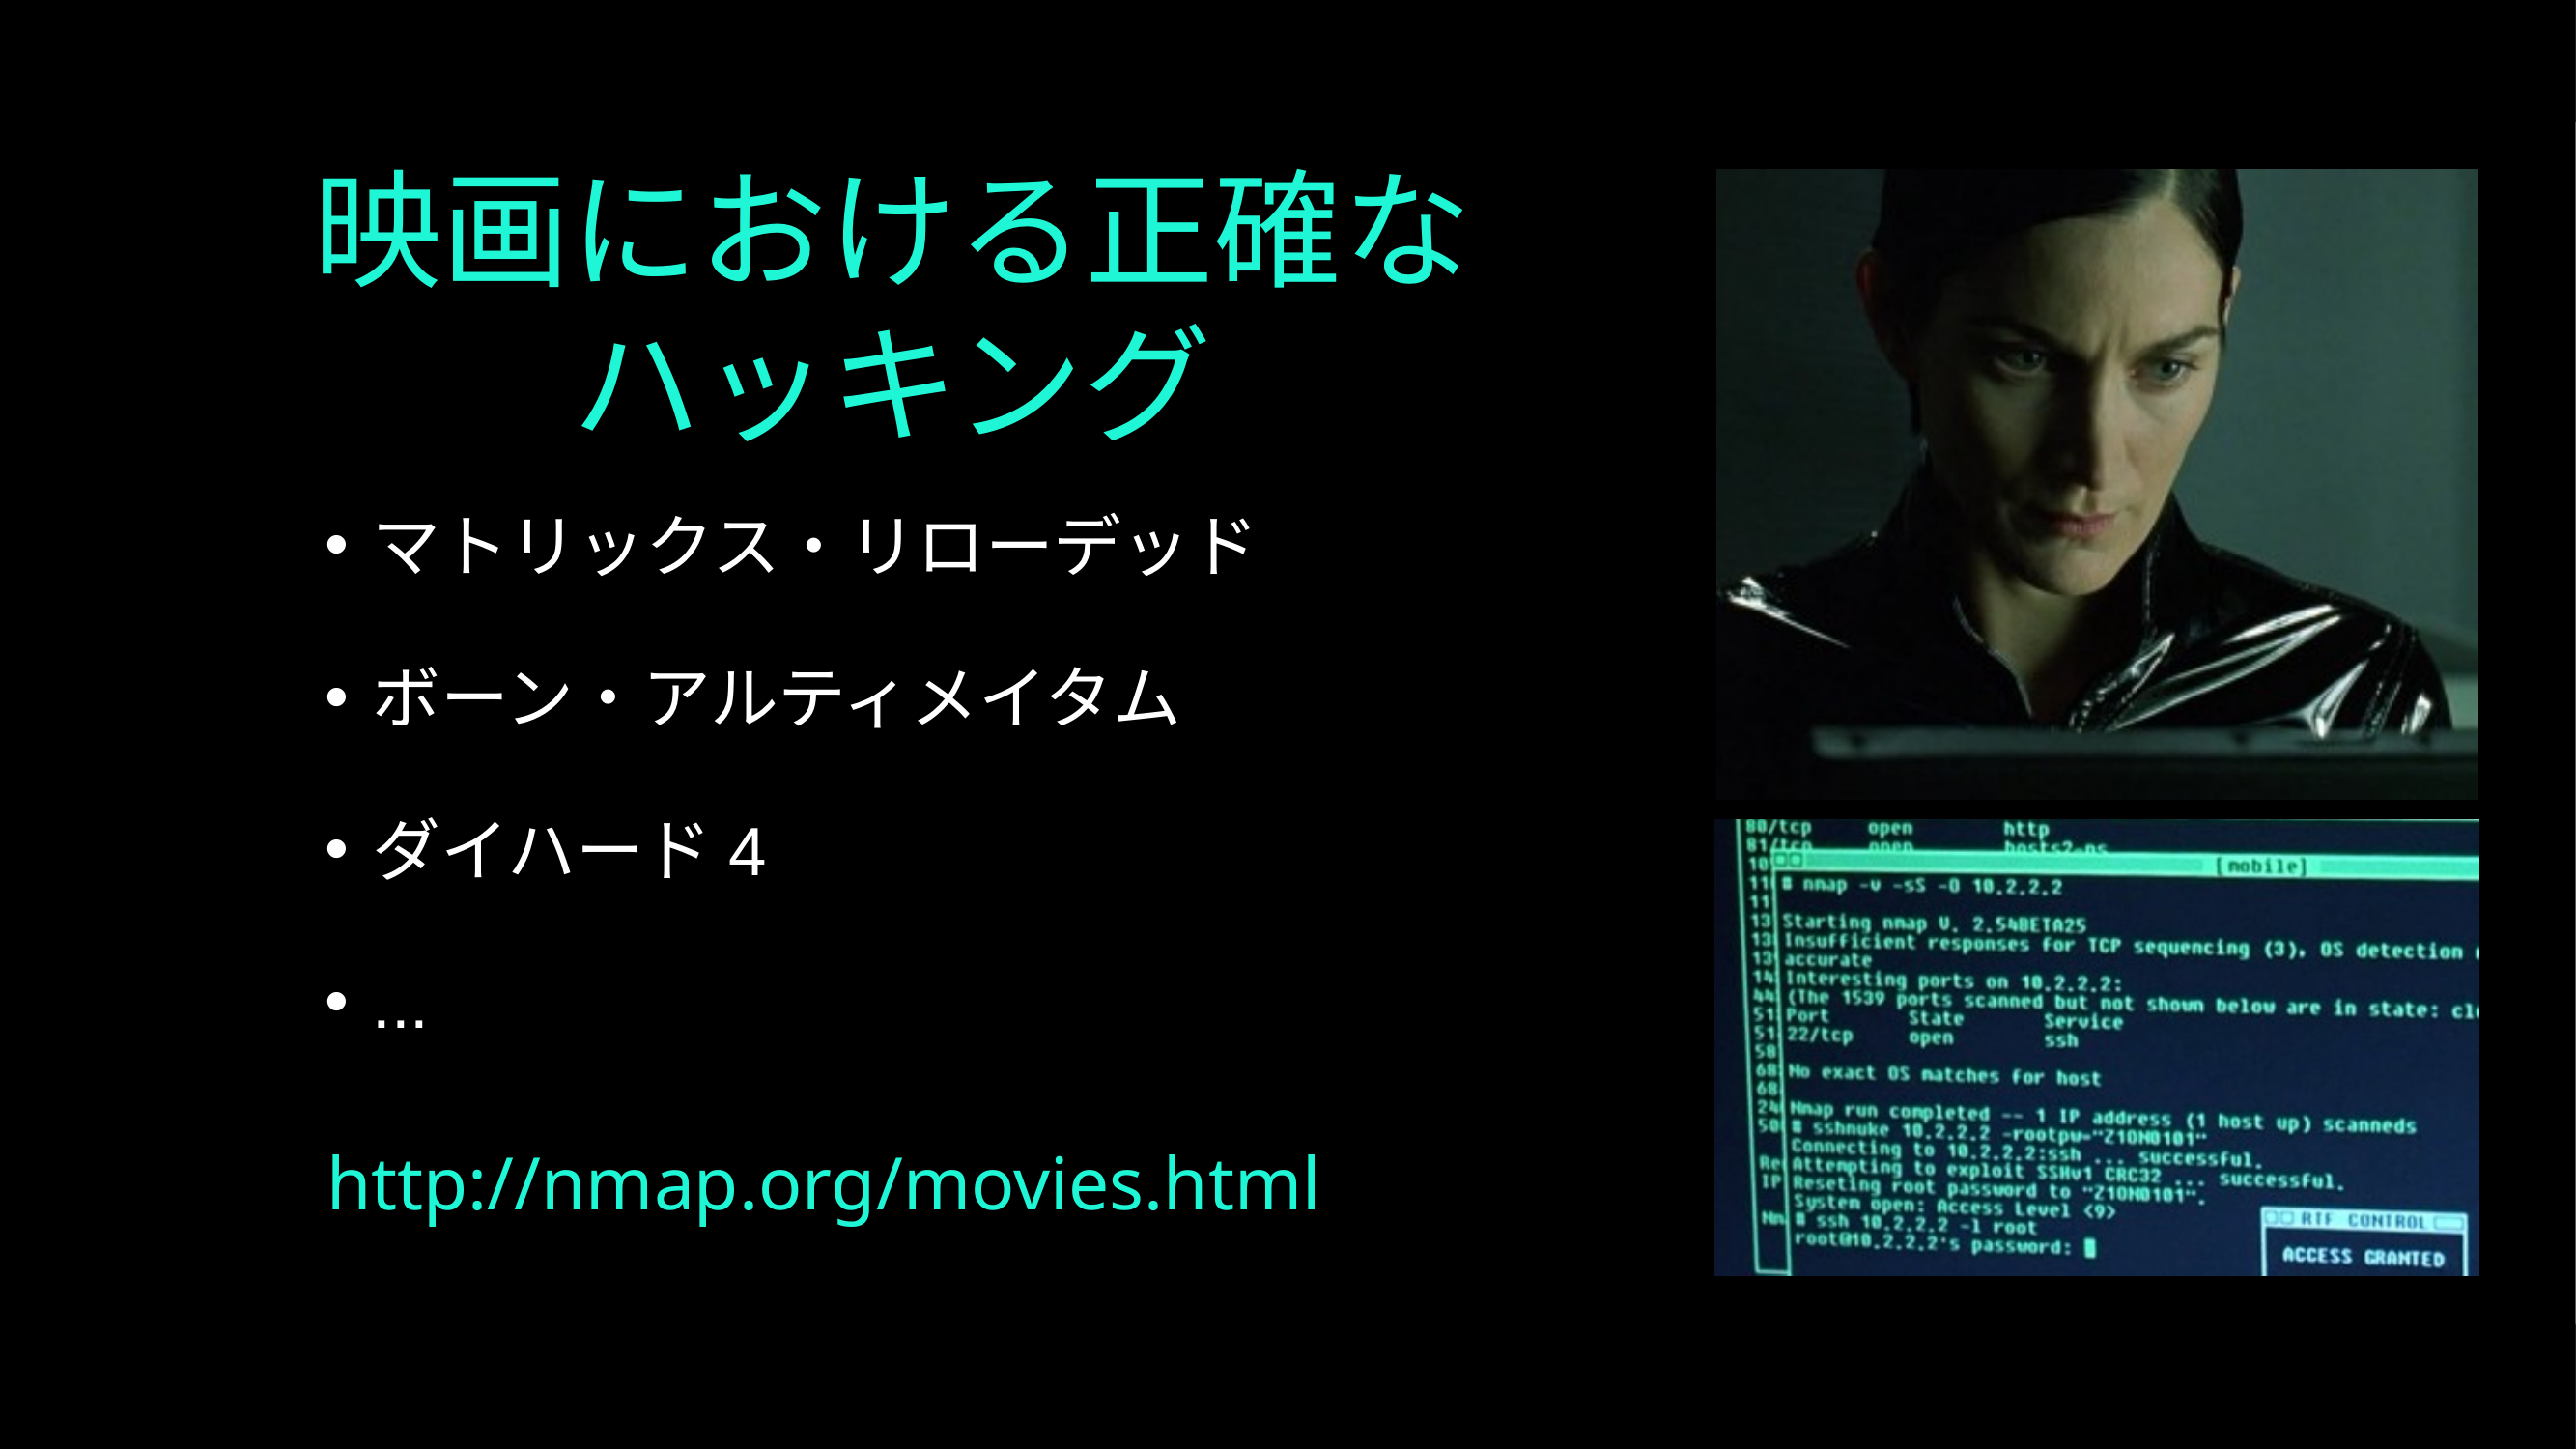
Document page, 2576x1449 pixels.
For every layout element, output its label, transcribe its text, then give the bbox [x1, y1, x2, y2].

picture [1714, 818, 2479, 1276]
title 映画における正確なハッキング [239, 122, 1545, 485]
list マトリックス・リローデッド ボーン・アルティメイタム ダイハード4 ... [239, 502, 2336, 1096]
text_box http://nmap.org/movies.html [326, 1137, 1322, 1225]
picture [1716, 169, 2478, 800]
